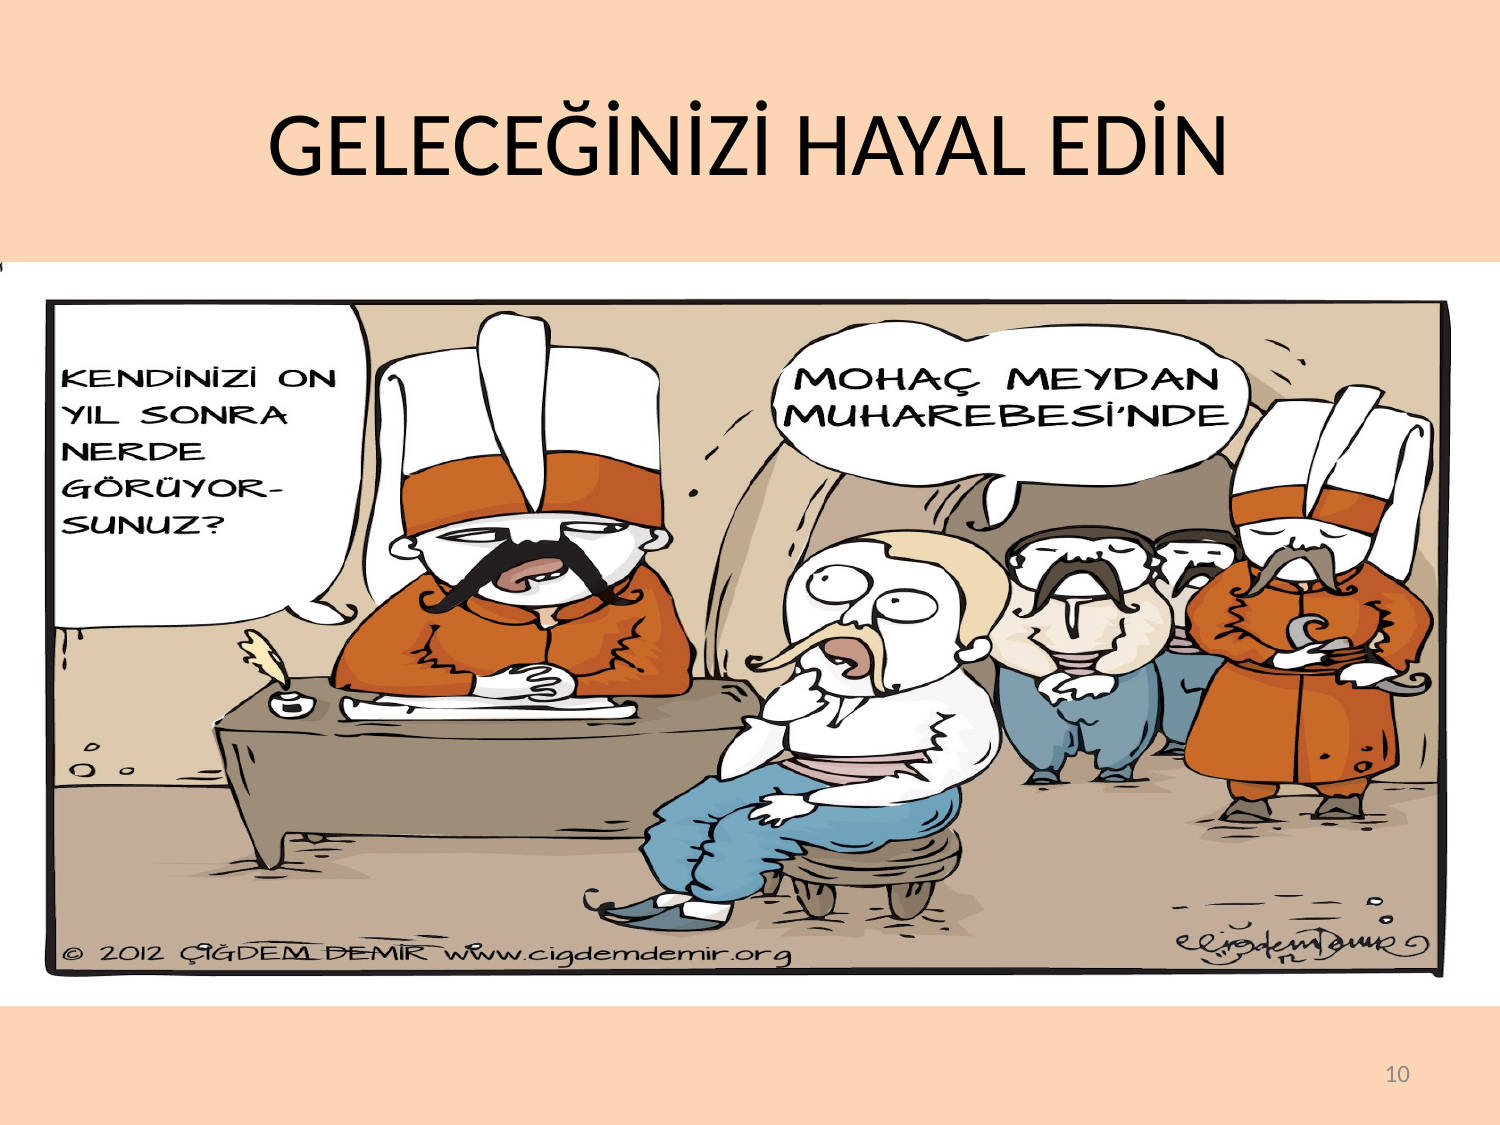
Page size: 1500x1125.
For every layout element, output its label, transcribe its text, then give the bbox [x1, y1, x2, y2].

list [0, 262, 1500, 1006]
slide_number 10 [1074, 1042, 1425, 1103]
title GELECEĞİNİZİ HAYAL EDİN [75, 45, 1425, 233]
